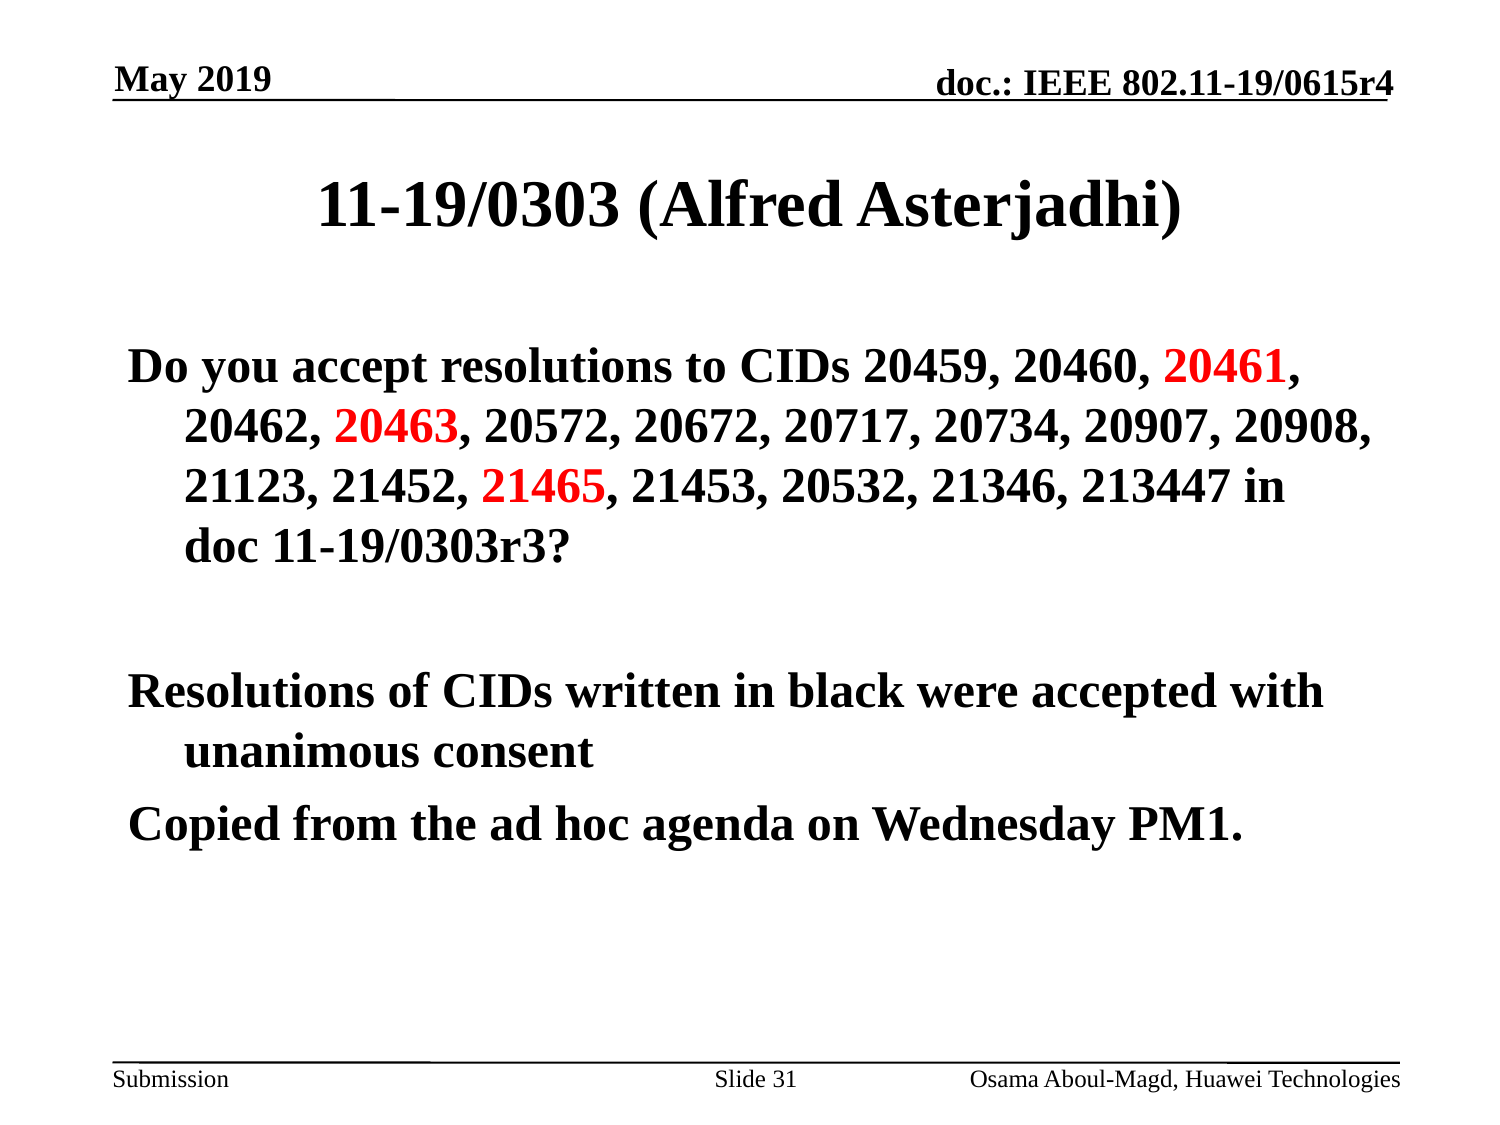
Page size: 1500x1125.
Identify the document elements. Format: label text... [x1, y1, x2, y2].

list Do you accept resolutions to CIDs 20459, 20460, 20461, 20462, 20463, 20572, 20672, 20717, 20734, 20907, 20908, 21123, 21452, 21465, 21453, 20532, 21346, 213447 in doc 11-19/0303r3? Resolutions of CIDs written in black were accepted with unanimous consent Copied from the ad hoc agenda on Wednesday PM1. [112, 324, 1388, 1000]
footer Osama Aboul-Magd, Huawei Technologies [878, 1061, 1402, 1093]
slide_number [114, 54, 423, 100]
title 11-19/0303 (Alfred Asterjadhi) [112, 112, 1388, 288]
slide_number Slide 31 [712, 1061, 800, 1123]
